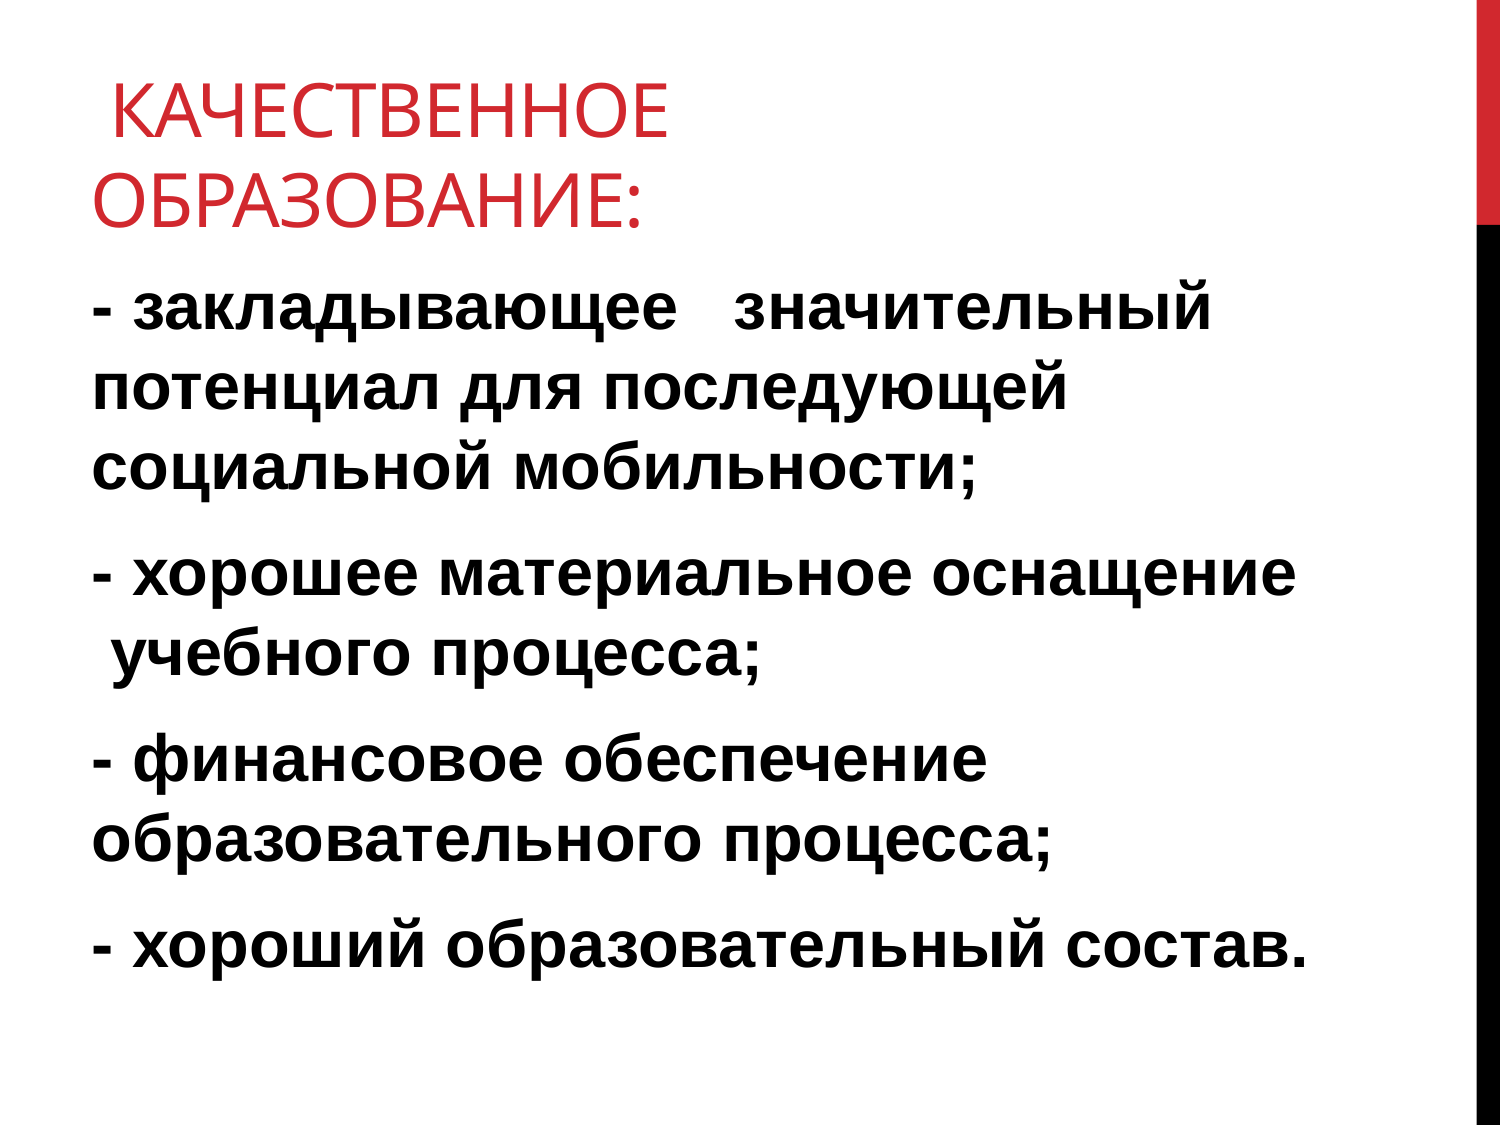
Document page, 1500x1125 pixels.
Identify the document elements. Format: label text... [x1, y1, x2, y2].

title КАЧЕСТВЕННОЕ ОБРАЗОВАНИЕ: [75, 25, 1025, 250]
list - закладывающее значительный потенциал для последующей социальной мобильности; - хорошее материальное оснащение учебного процесса; - финансовое обеспечение образовательного процесса; - хороший образовательный состав. [76, 255, 1327, 1071]
